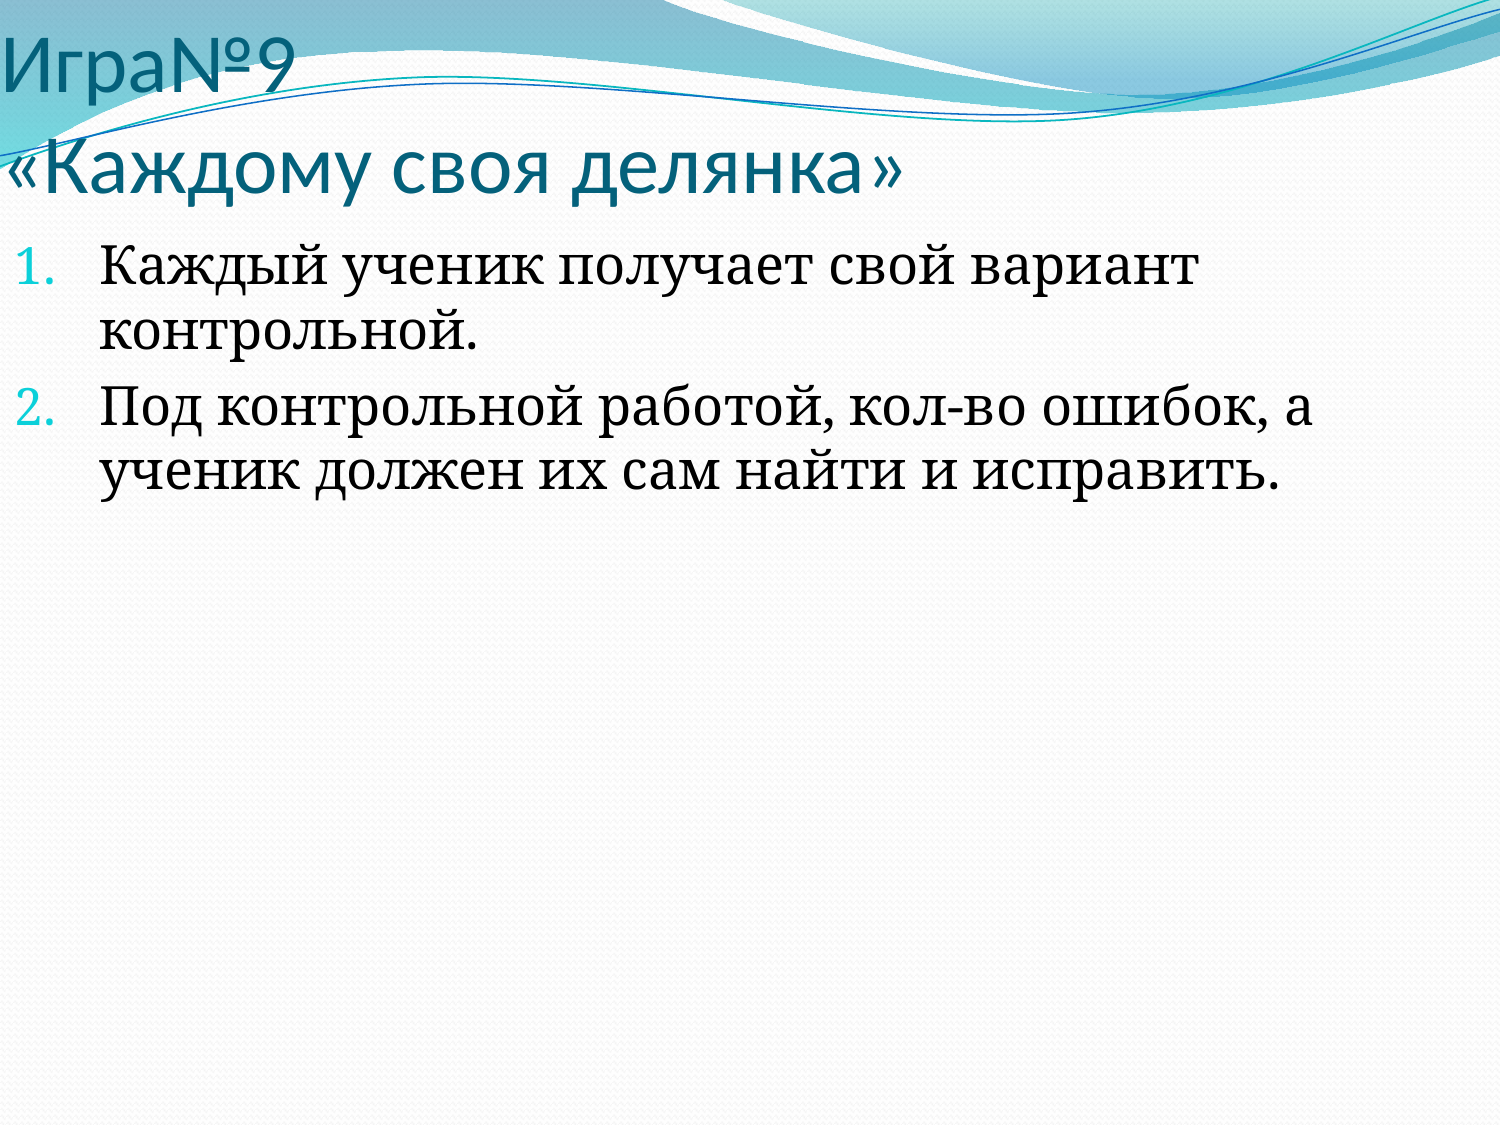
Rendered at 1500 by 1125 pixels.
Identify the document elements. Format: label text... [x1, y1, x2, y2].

list Каждый ученик получает свой вариант контрольной. Под контрольной работой, кол-во ошибок, а ученик должен их сам найти и исправить. [0, 222, 1425, 1038]
title Игра№9 «Каждому своя делянка» [0, 0, 1425, 211]
